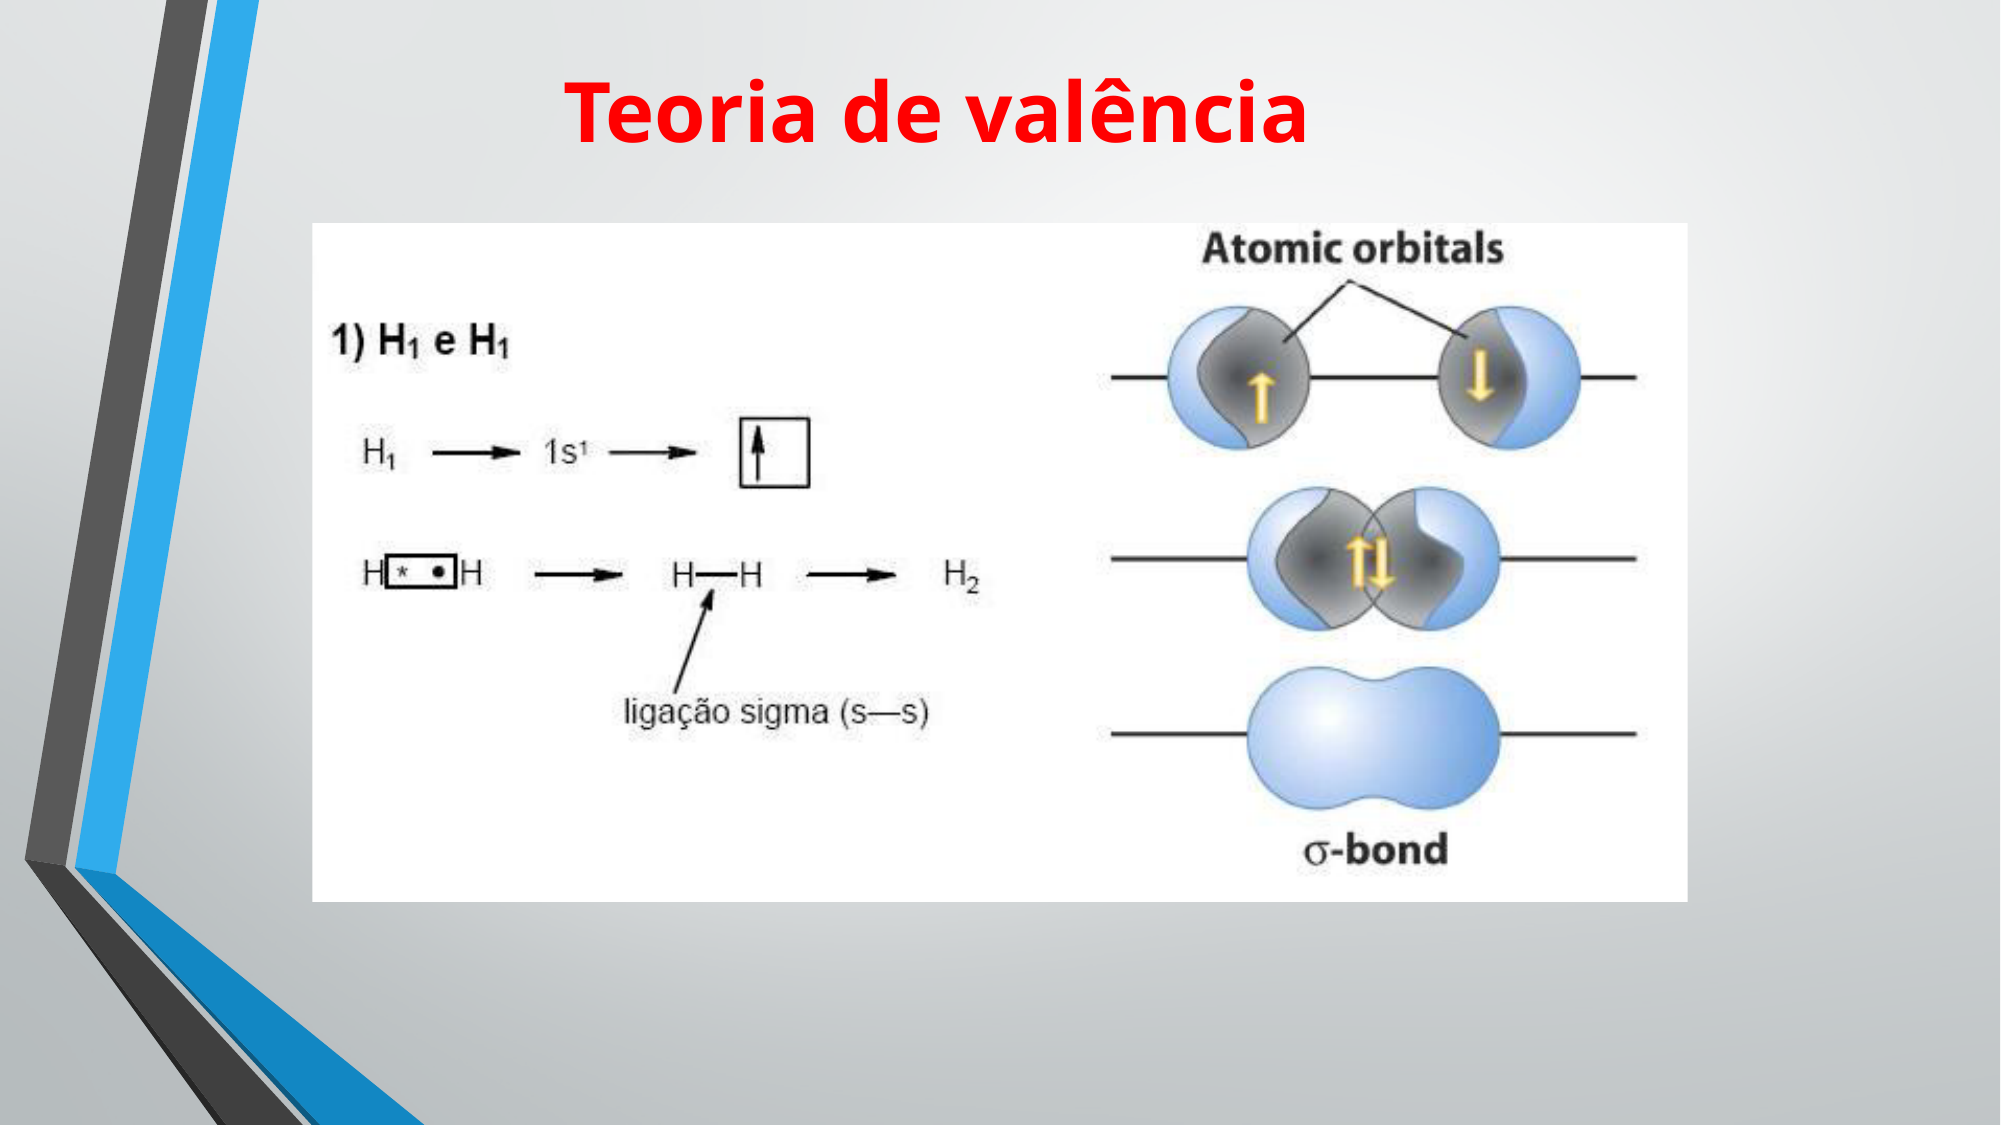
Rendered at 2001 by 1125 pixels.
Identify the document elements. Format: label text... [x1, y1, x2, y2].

title Teoria de valência [428, 0, 1446, 218]
picture [312, 223, 1688, 902]
